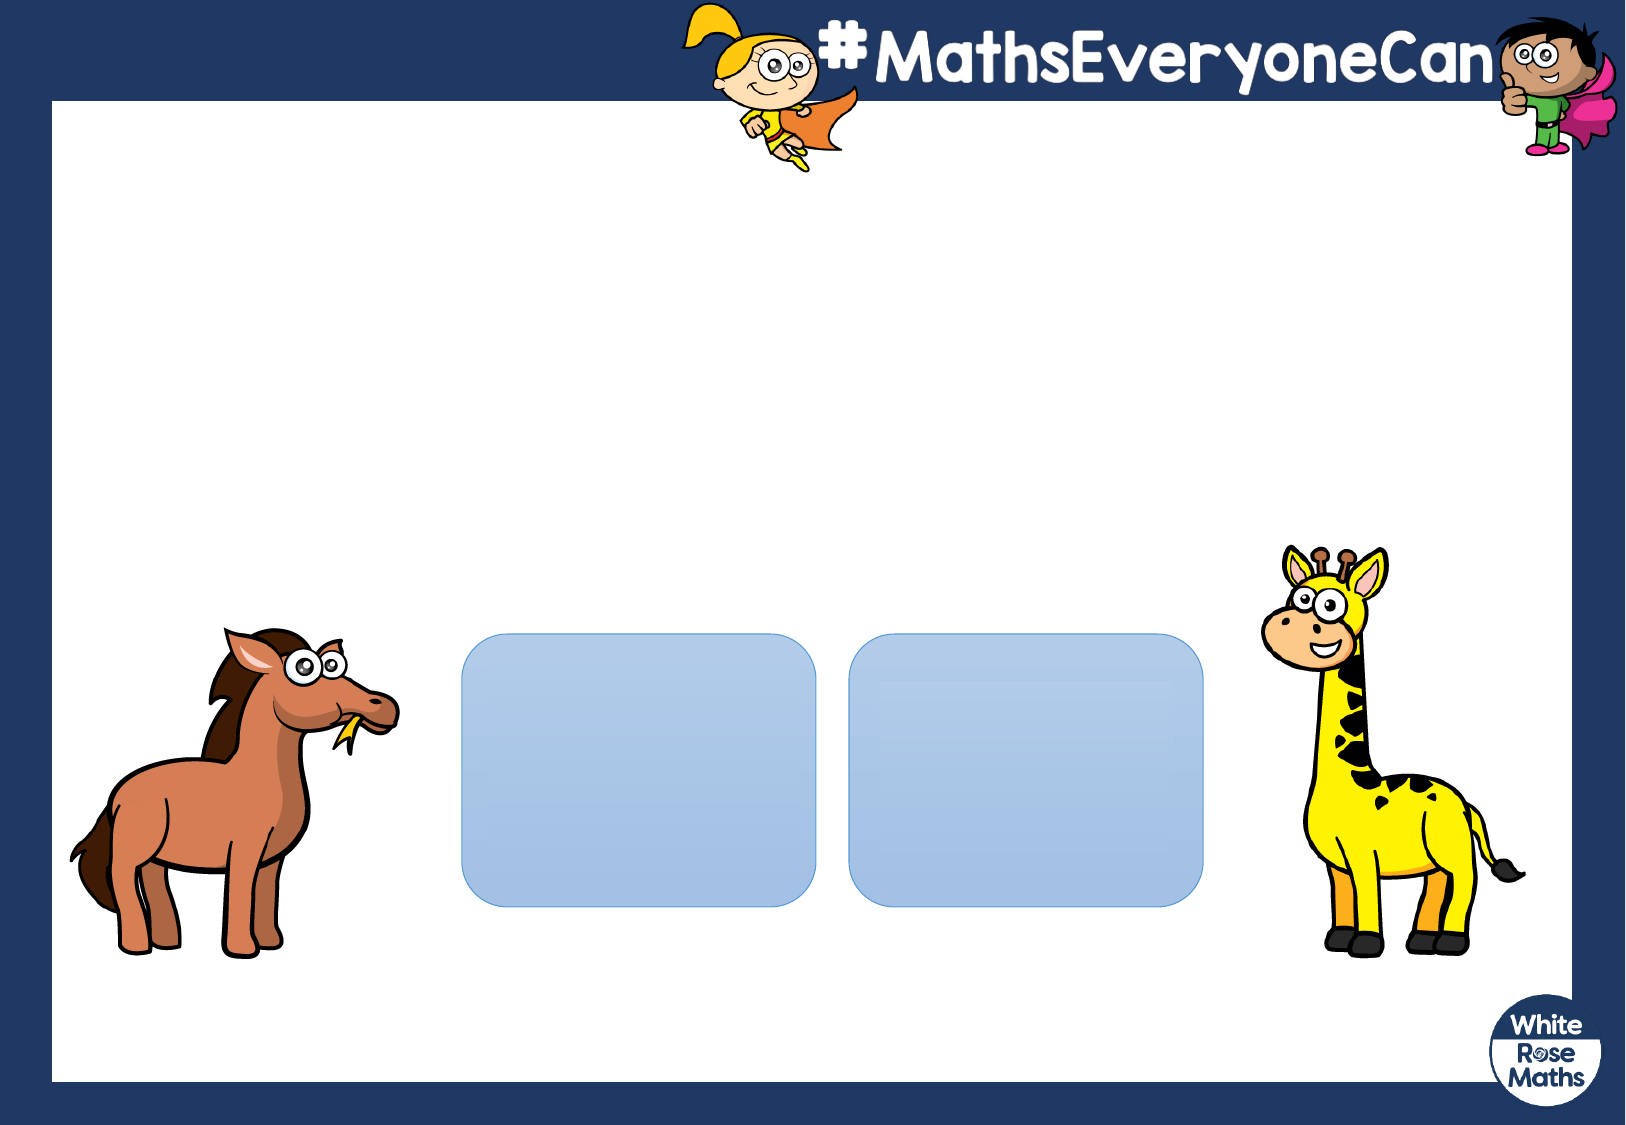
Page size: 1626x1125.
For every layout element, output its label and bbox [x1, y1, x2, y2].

picture [1235, 525, 1562, 976]
text_box [461, 633, 816, 907]
picture [673, 0, 1626, 180]
text_box [848, 569, 1204, 932]
picture [11, 601, 438, 985]
picture [1486, 991, 1606, 1111]
